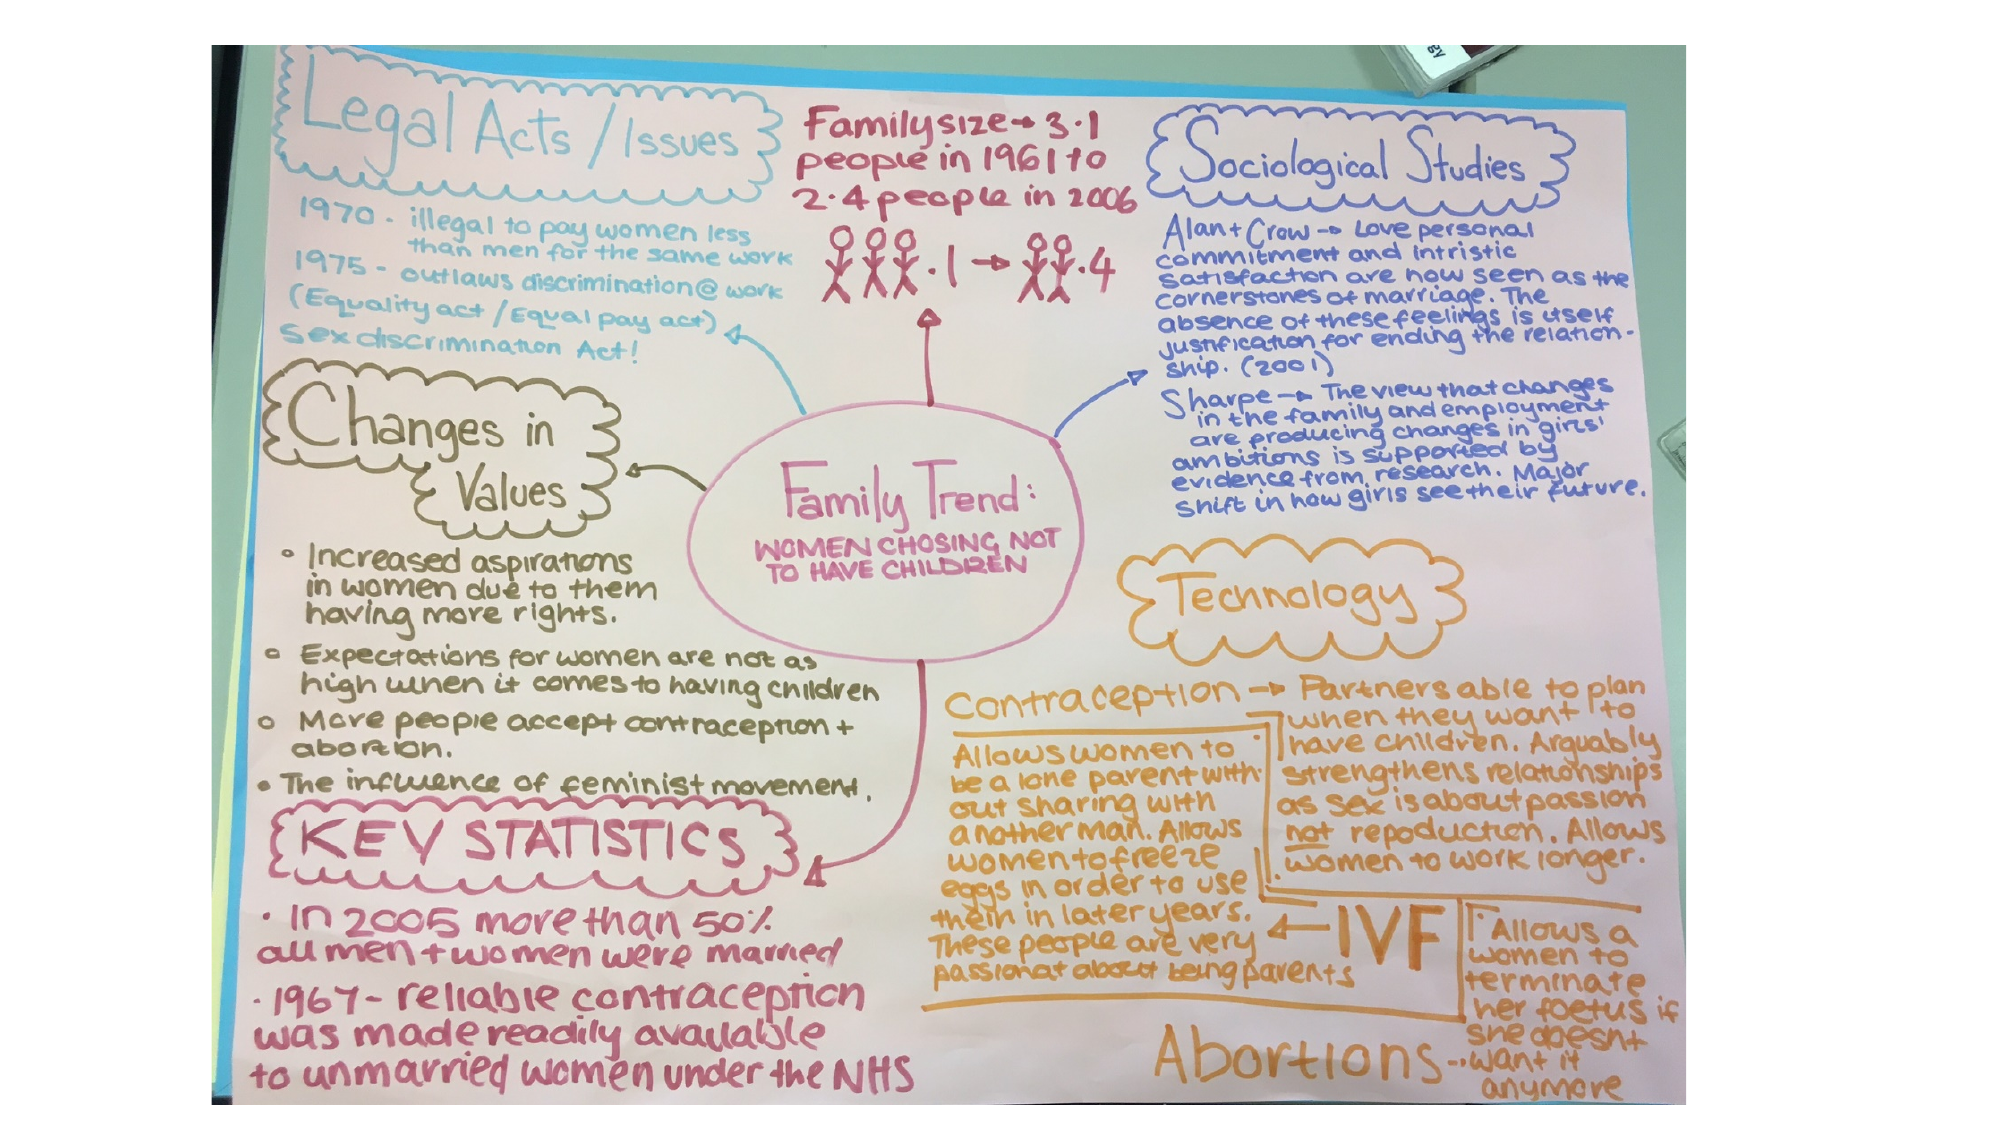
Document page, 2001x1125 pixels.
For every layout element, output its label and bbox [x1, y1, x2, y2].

picture [211, 45, 1687, 1105]
